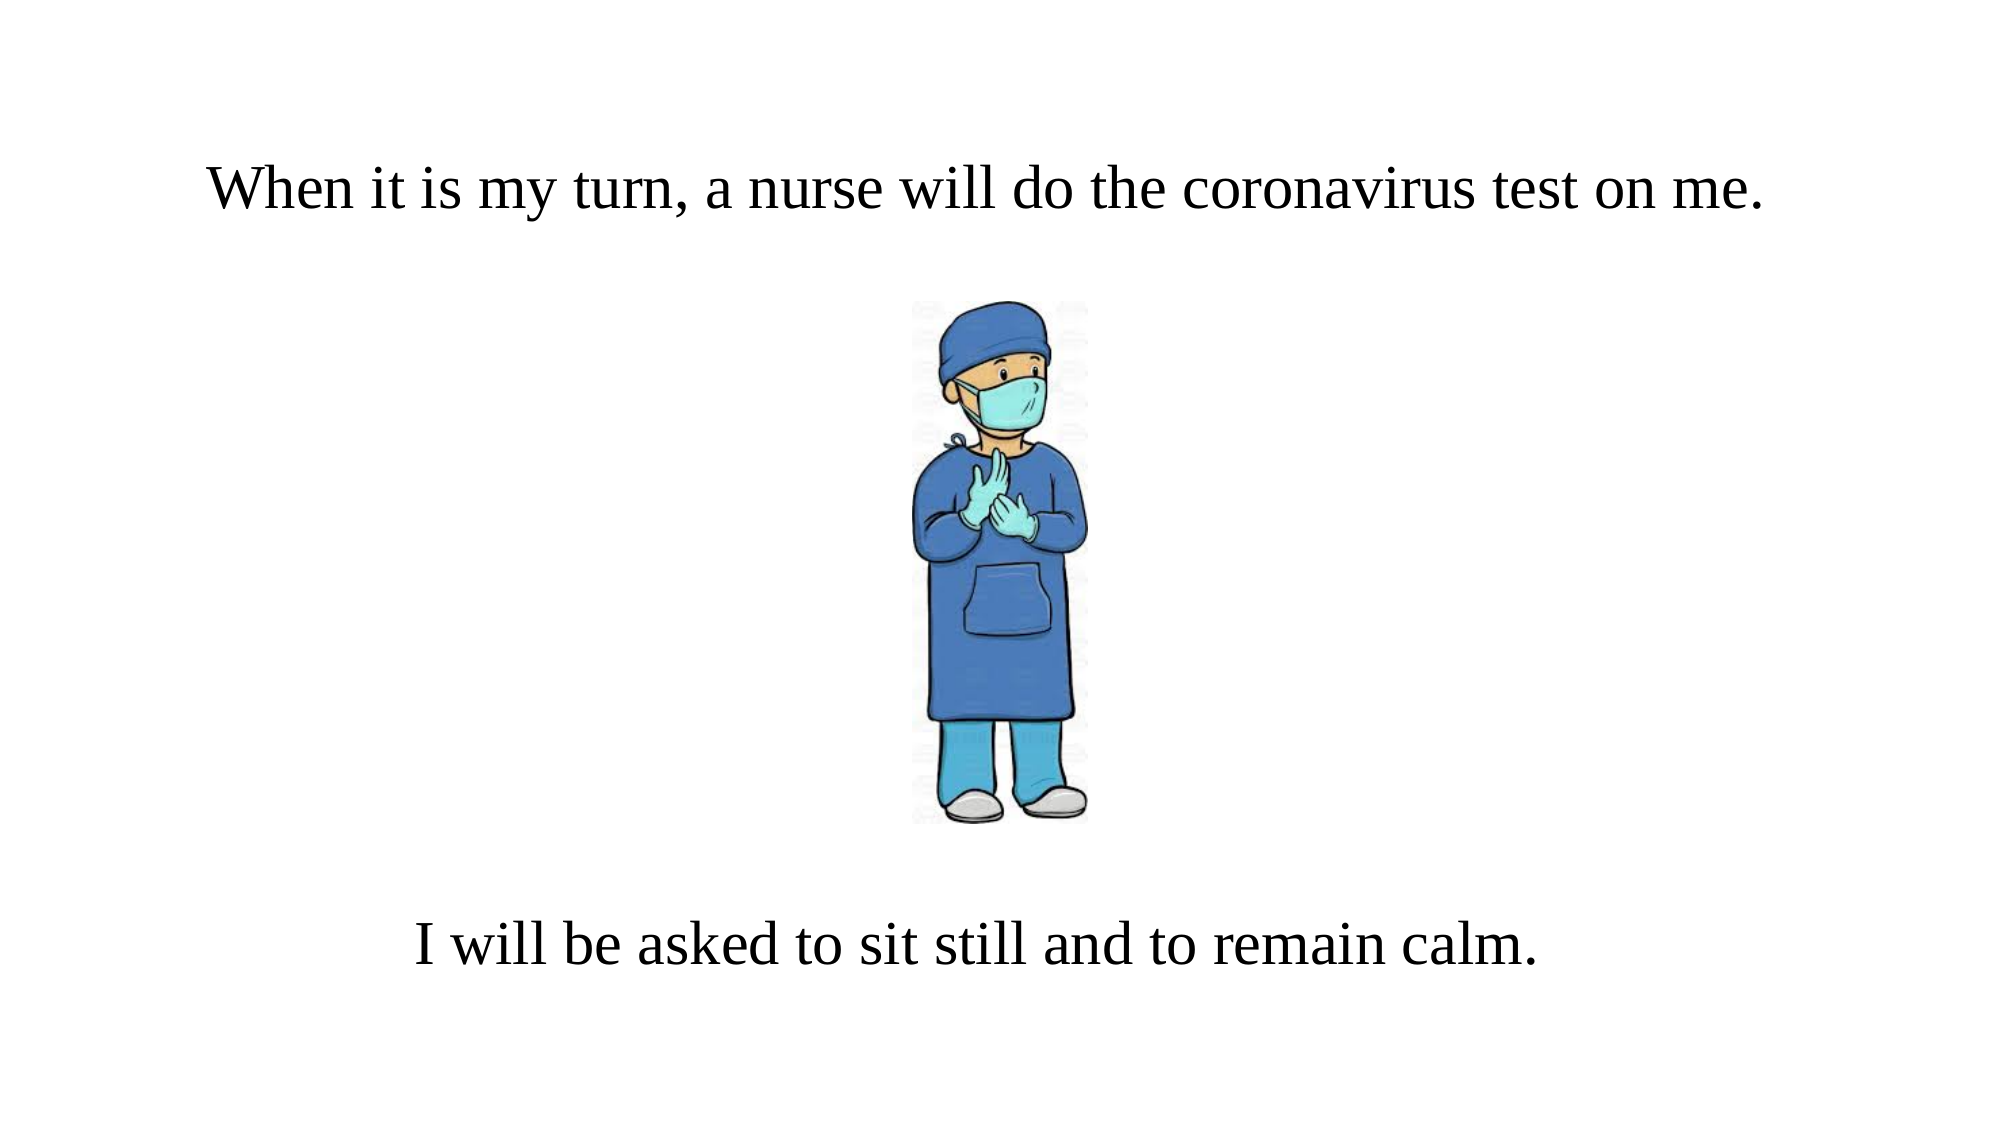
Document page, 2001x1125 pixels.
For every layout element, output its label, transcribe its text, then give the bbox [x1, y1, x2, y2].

text_box When it is my turn, a nurse will do the coronavirus test on me. [191, 139, 1855, 229]
picture [912, 301, 1088, 824]
text_box I will be asked to sit still and to remain calm. [399, 894, 1647, 985]
